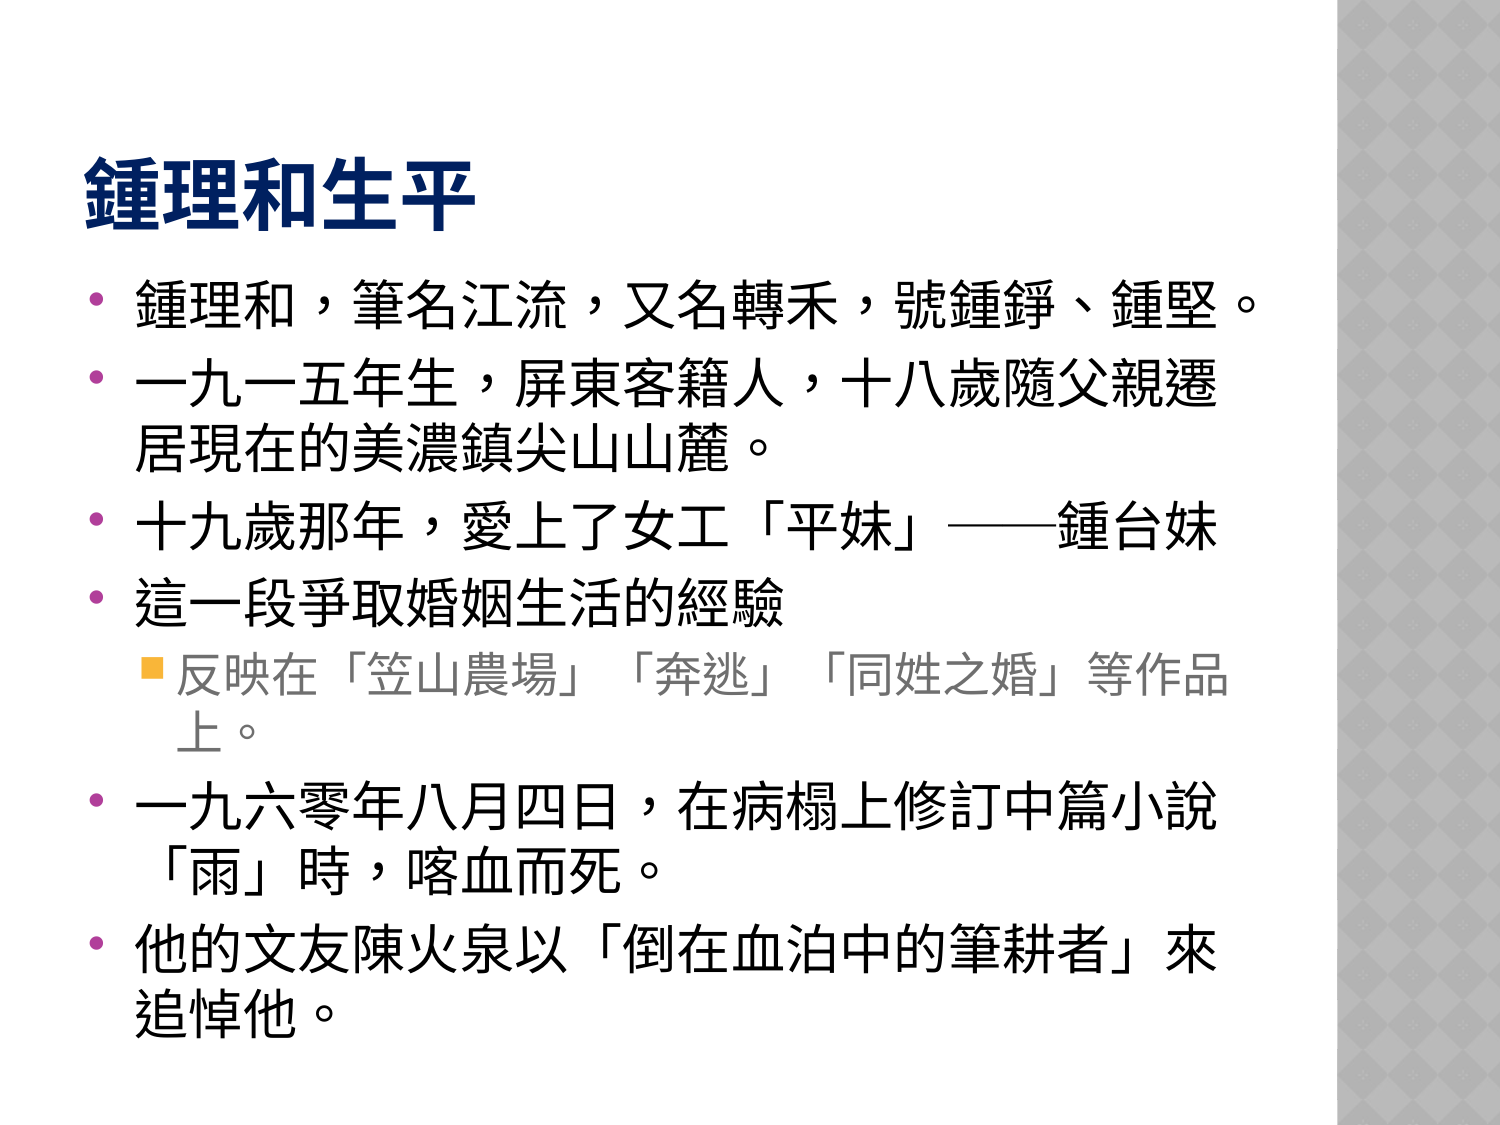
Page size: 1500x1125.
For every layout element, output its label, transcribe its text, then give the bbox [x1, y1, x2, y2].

title 鍾理和生平 [75, 52, 1263, 240]
list 鍾理和，筆名江流，又名轉禾，號鍾錚、鍾堅。 一九一五年生，屏東客籍人，十八歲隨父親遷居現在的美濃鎮尖山山麓。 十九歲那年，愛上了女工「平妹」──鍾台妹 這一段爭取婚姻生活的經驗 反映在「笠山農場」「奔逃」「同姓之婚」等作品上。 一九六零年八月四日，在病榻上修訂中篇小說「雨」時，喀血而死。 他的文友陳火泉以「倒在血泊中的筆耕者」來追悼他。 [75, 264, 1263, 1059]
